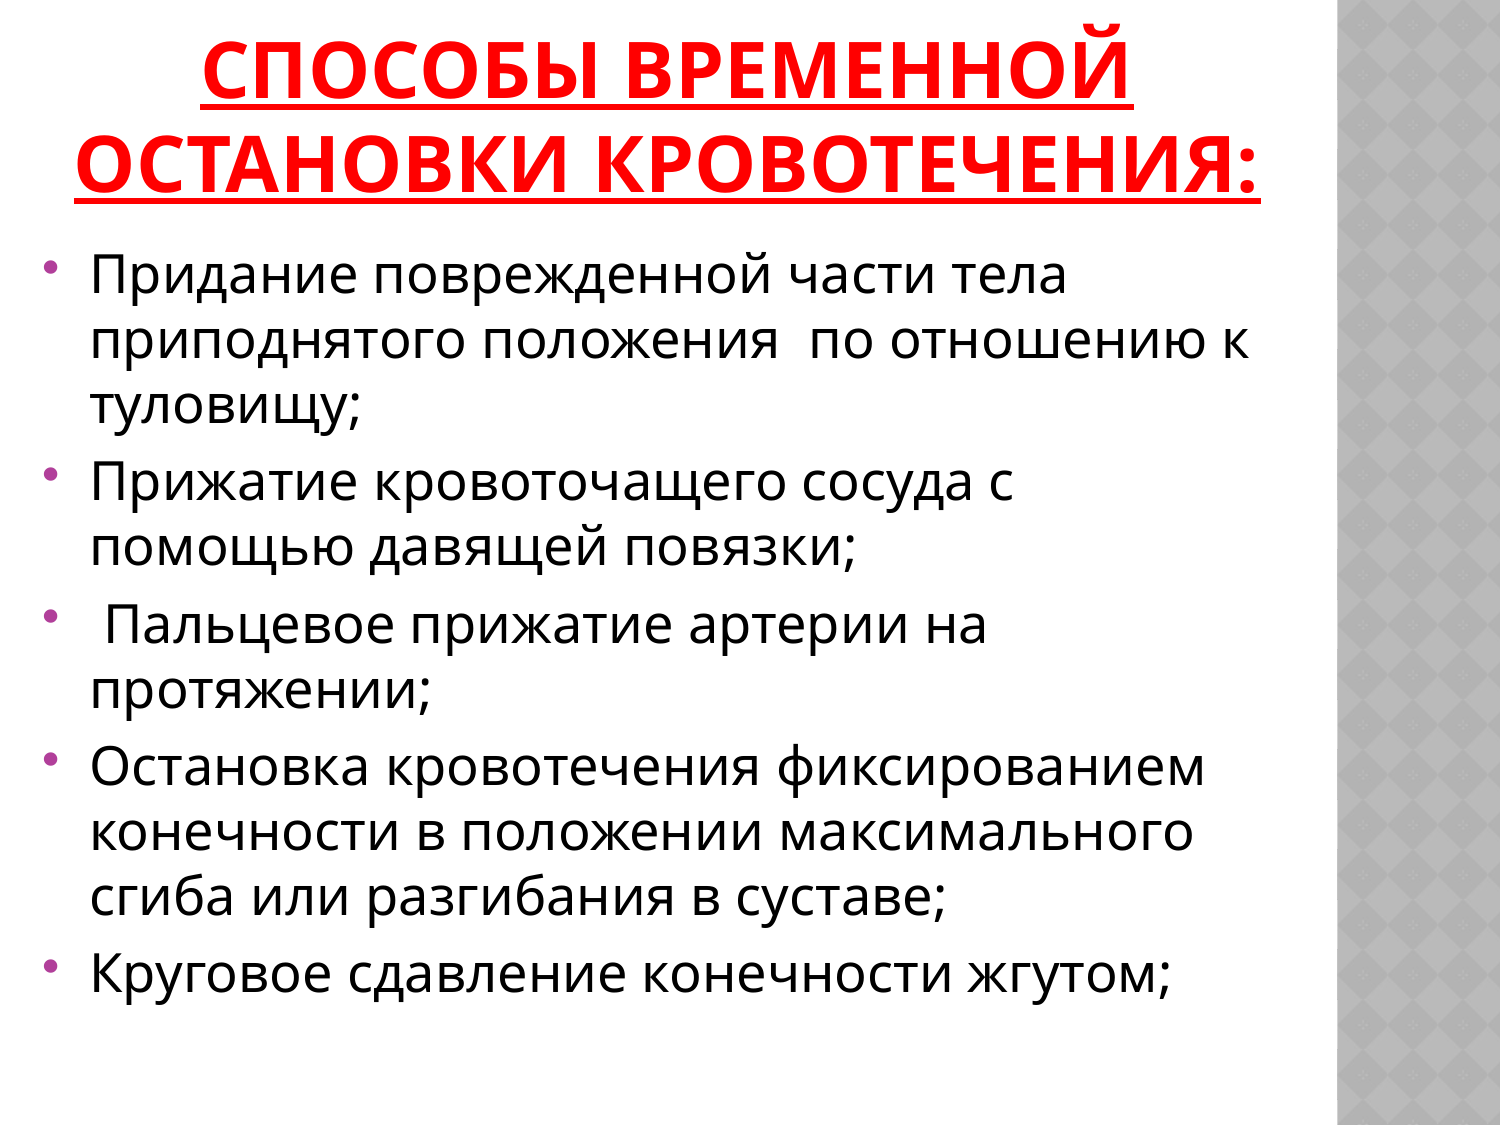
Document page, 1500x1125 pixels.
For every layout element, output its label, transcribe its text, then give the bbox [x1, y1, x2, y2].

list Придание поврежденной части тела приподнятого положения по отношению к туловищу; Прижатие кровоточащего сосуда с помощью давящей повязки; Пальцевое прижатие артерии на протяжении; Остановка кровотечения фиксированием конечности в положении максимального сгиба или разгибания в суставе; Круговое сдавление конечности жгутом; [29, 231, 1306, 1094]
title Способы временной остановки кровотечения: [41, 19, 1294, 209]
